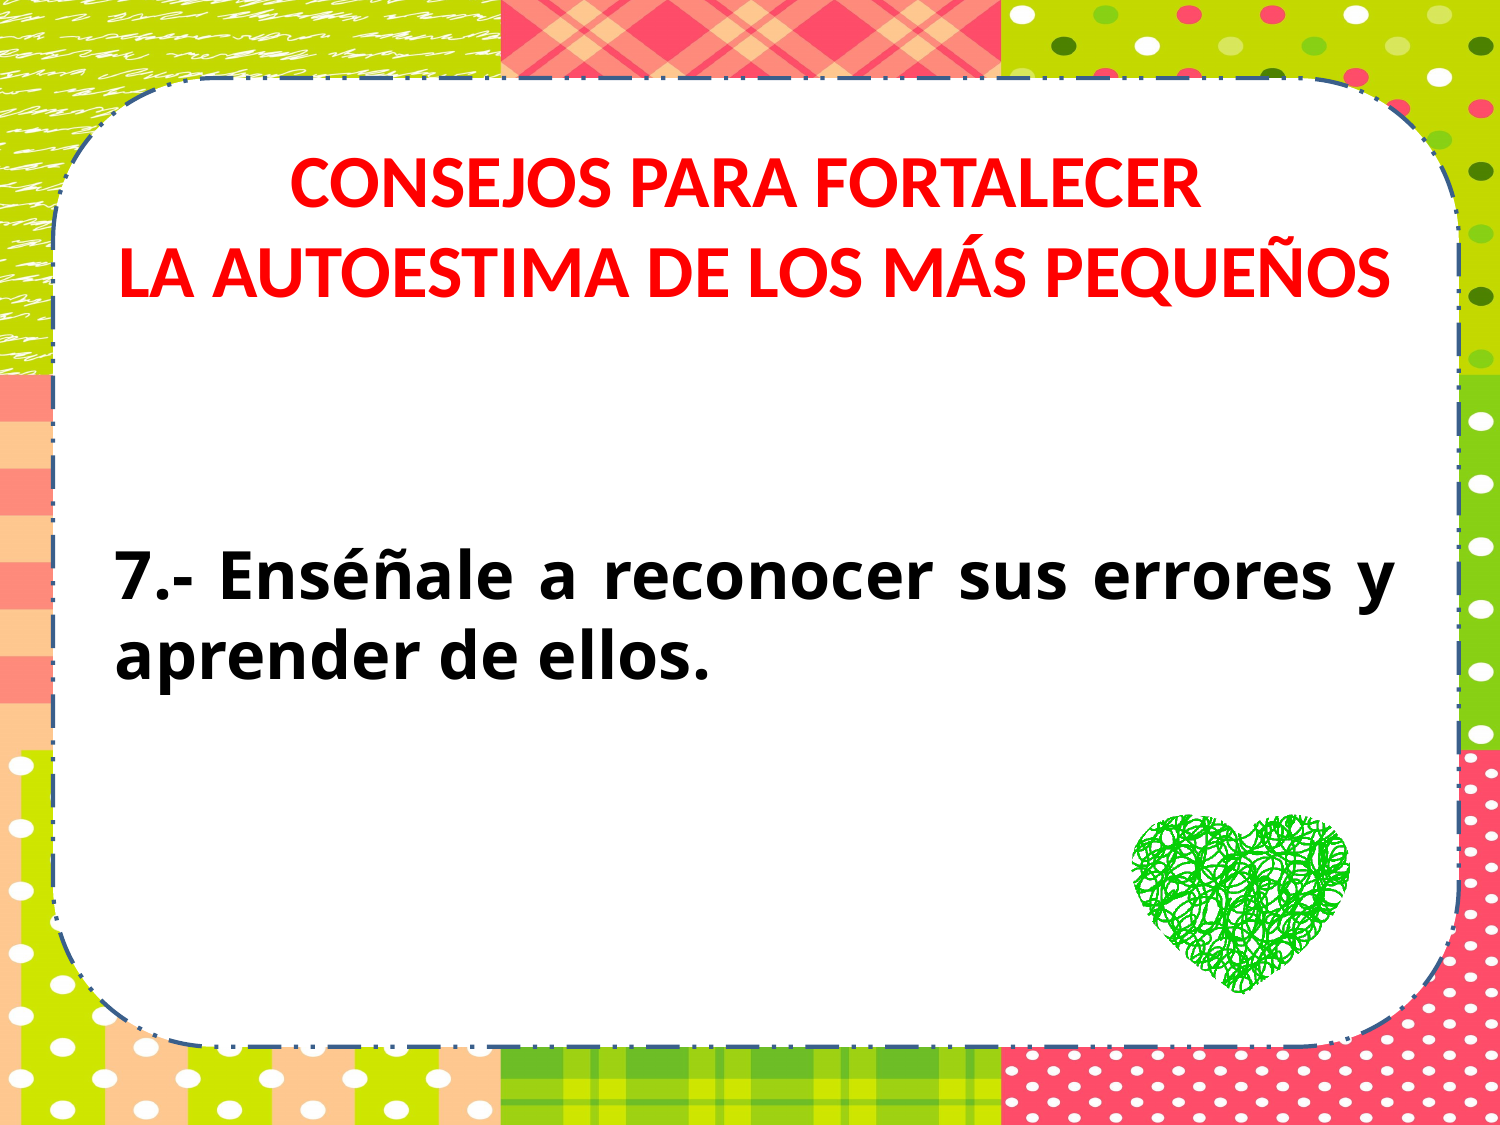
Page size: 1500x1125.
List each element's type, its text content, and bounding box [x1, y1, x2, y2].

picture [0, 0, 1500, 1125]
text_box 7.- Enséñale a reconocer sus errores y aprender de ellos. [98, 75, 1415, 125]
text_box CONSEJOS PARA FORTALECER LA AUTOESTIMA DE LOS MÁS PEQUEÑOS [83, 125, 1429, 321]
text_box 7.- Enséñale a reconocer sus errores y aprender de ellos. [50, 142, 1461, 1049]
